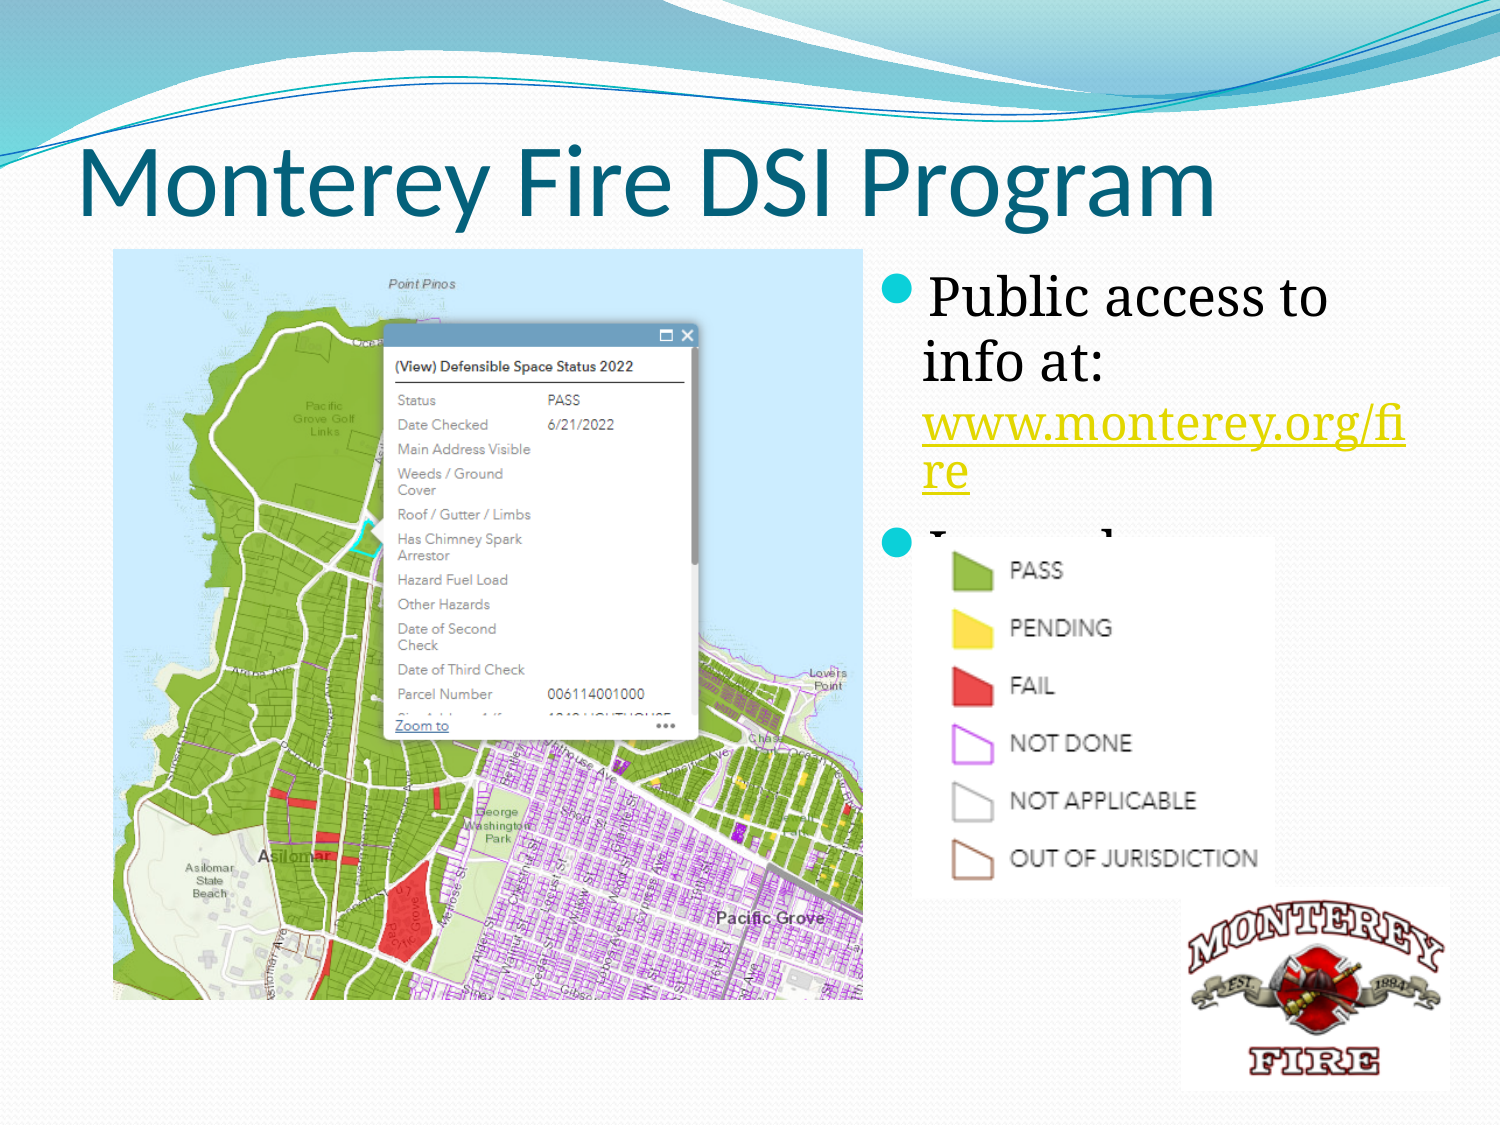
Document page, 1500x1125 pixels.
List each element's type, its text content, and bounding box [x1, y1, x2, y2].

picture [113, 249, 863, 1001]
title Monterey Fire DSI Program [74, 115, 1426, 238]
list Public access to info at: www.monterey.org/fire Legend [867, 254, 1426, 1006]
picture [1181, 887, 1450, 1091]
picture [912, 537, 1276, 899]
